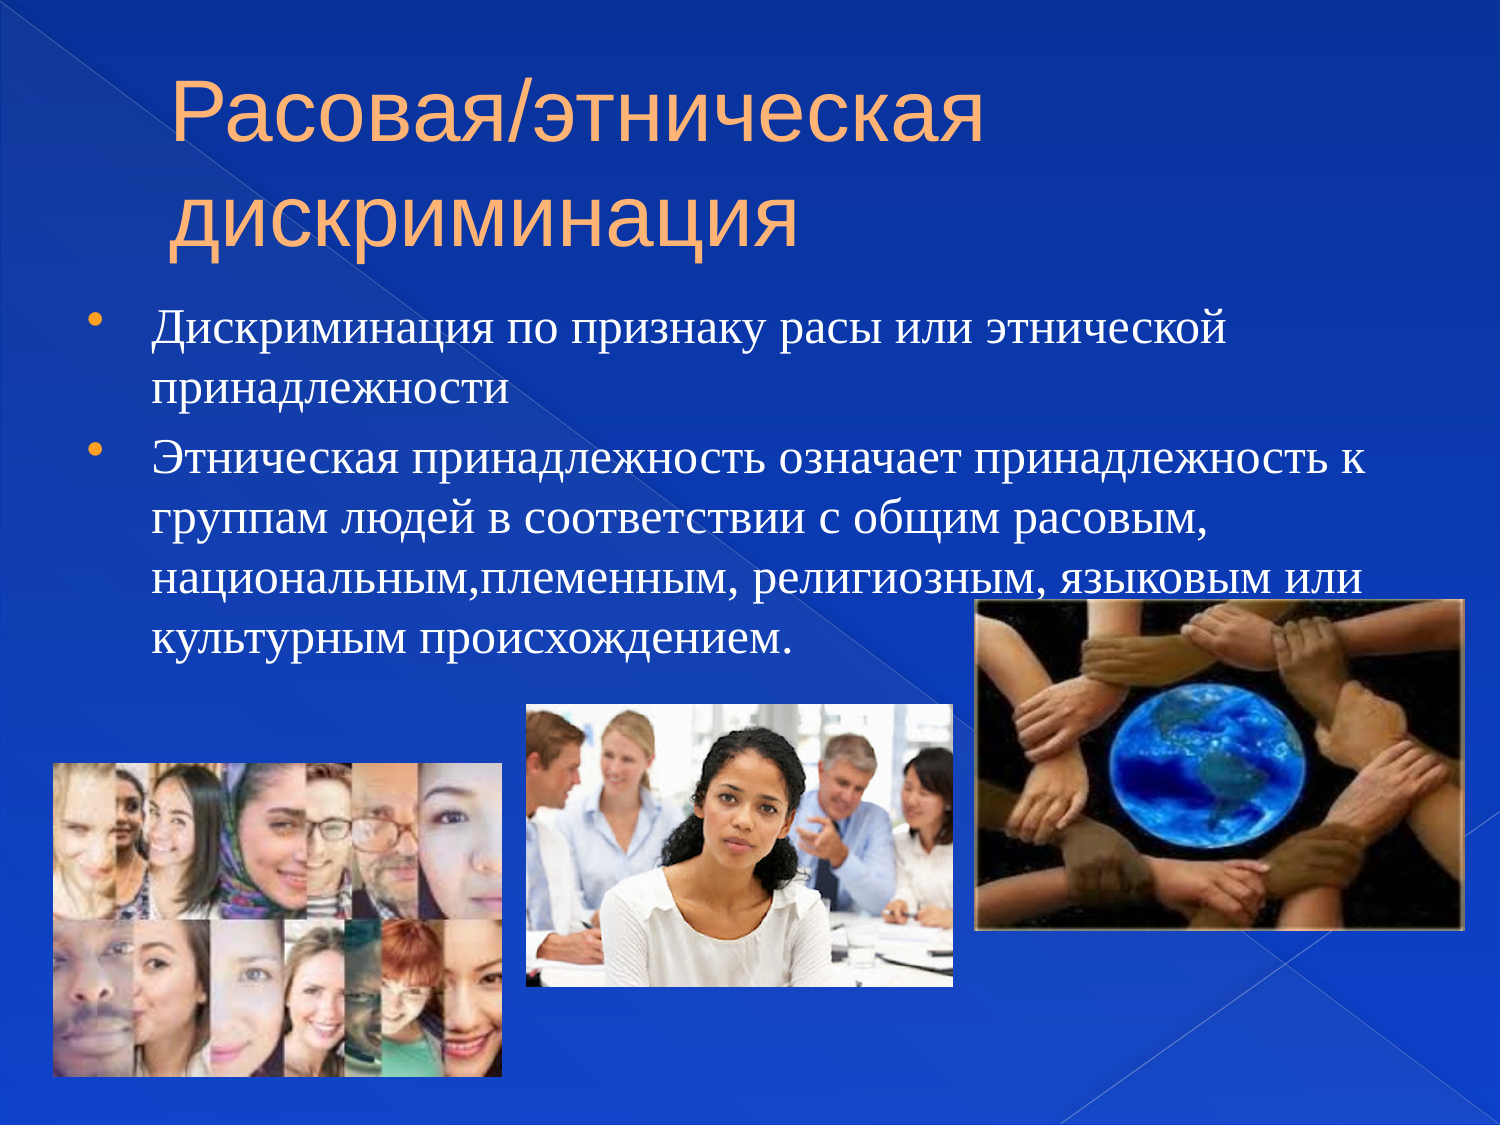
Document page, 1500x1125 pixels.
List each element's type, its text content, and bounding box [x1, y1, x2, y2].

picture [526, 703, 953, 988]
picture [53, 762, 502, 1077]
picture [974, 599, 1465, 931]
title Расовая/этническая дискриминация [75, 43, 1425, 274]
list Дискриминация по признаку расы или этнической принадлежности Этническая принадлежность означает принадлежность к группам людей в соответствии с общим расовым, национальным,племенным, религиозным, языковым или культурным происхождением. [63, 286, 1414, 1037]
